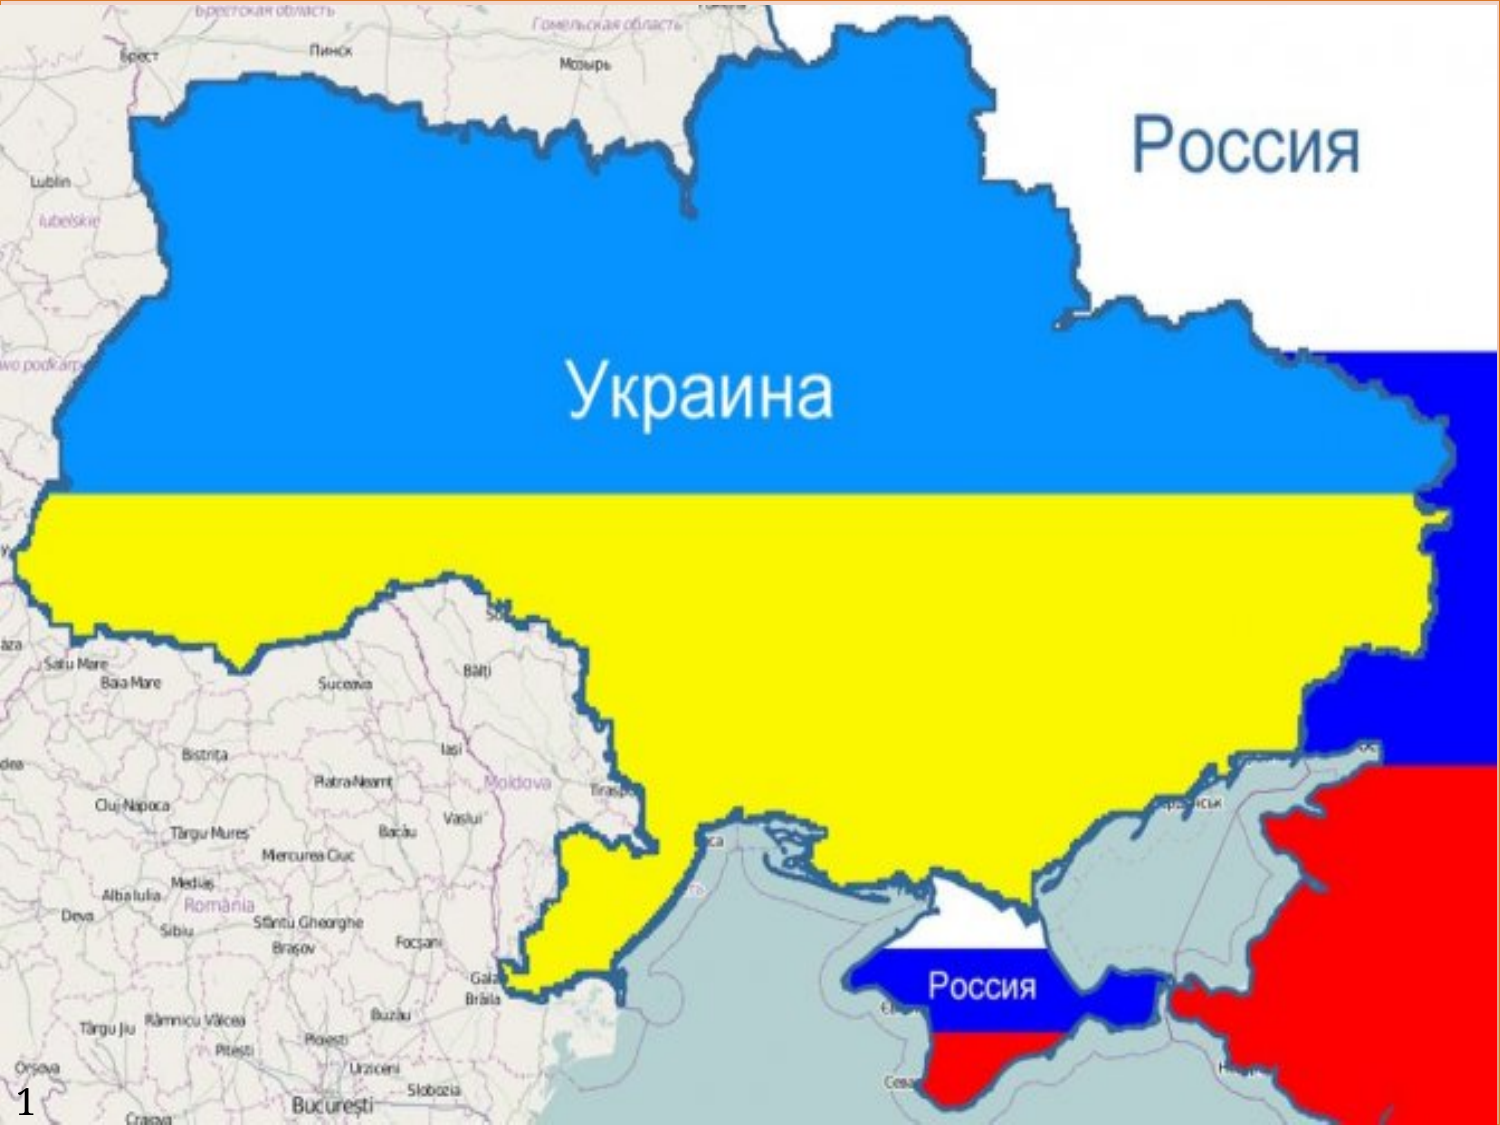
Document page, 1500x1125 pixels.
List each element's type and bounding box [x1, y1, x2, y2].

text_box [0, 0, 1500, 1125]
picture [0, 5, 1497, 1125]
